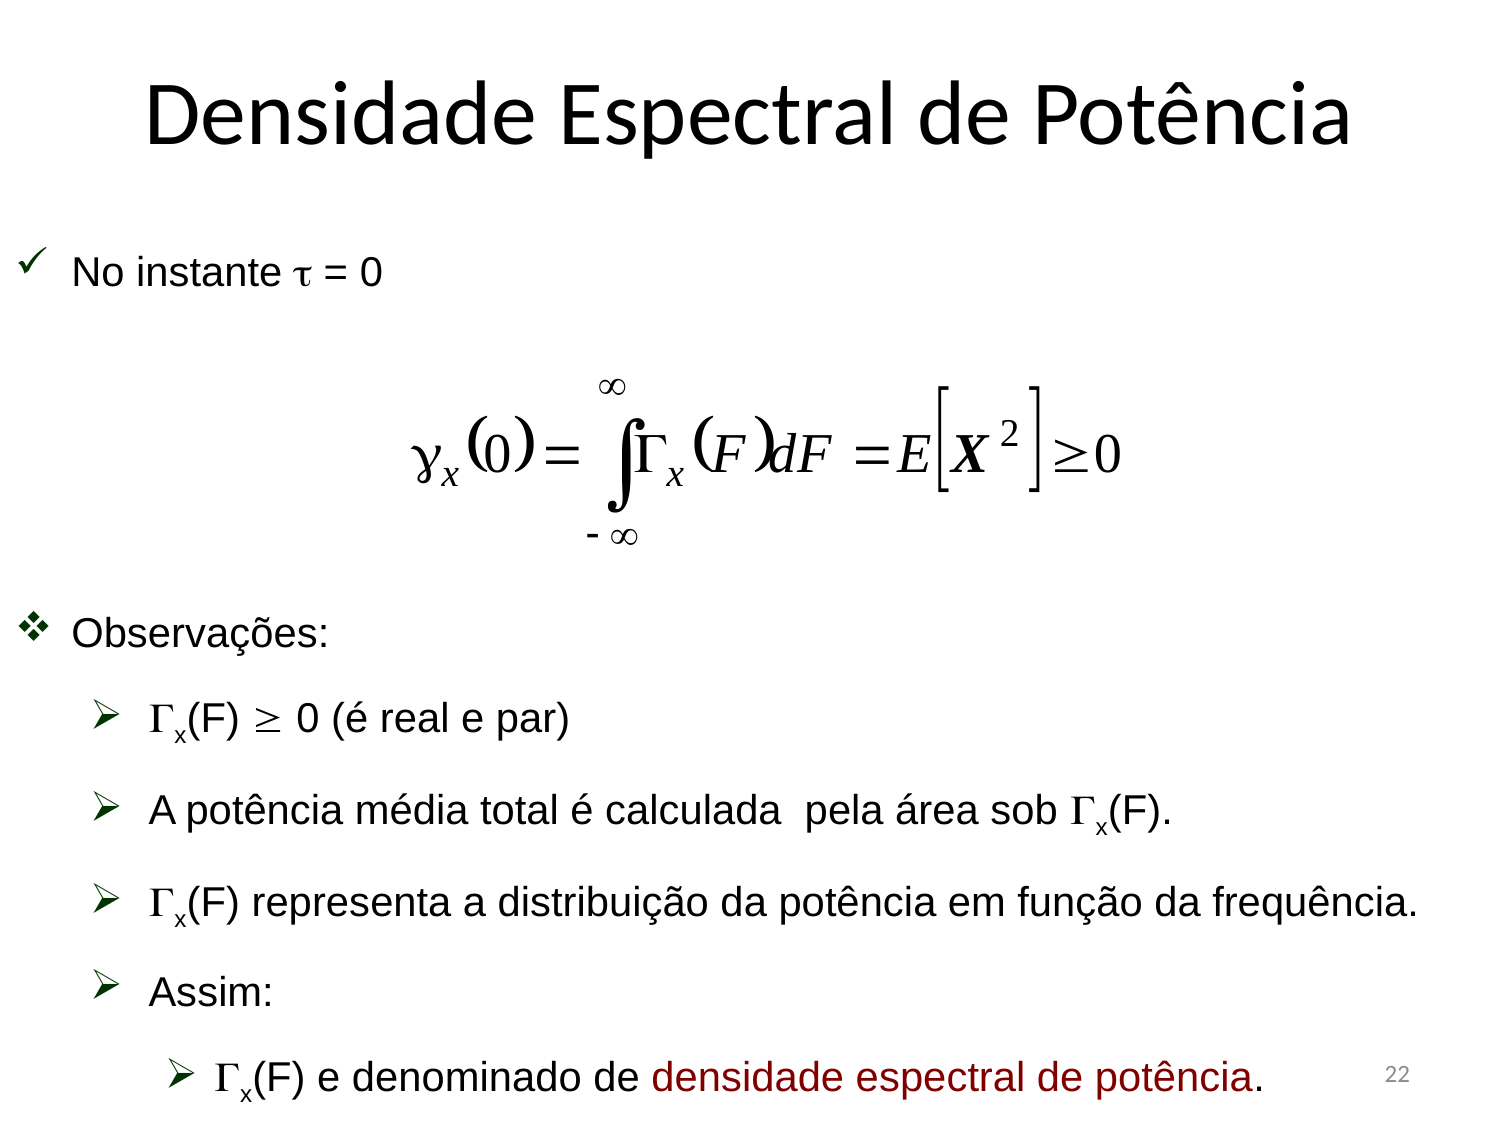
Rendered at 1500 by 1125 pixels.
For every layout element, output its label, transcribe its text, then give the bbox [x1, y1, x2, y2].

text_box No instante  = 0 [0, 224, 1500, 325]
text_box Observações: x(F)  0 (é real e par) A potência média total é calculada pela área sob x(F). x(F) representa a distribuição da potência em função da frequência. Assim: x(F) e denominado de densidade espectral de potência. [0, 586, 1500, 1118]
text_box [399, 353, 1132, 563]
text_box Densidade Espectral de Potência [74, 45, 1425, 233]
